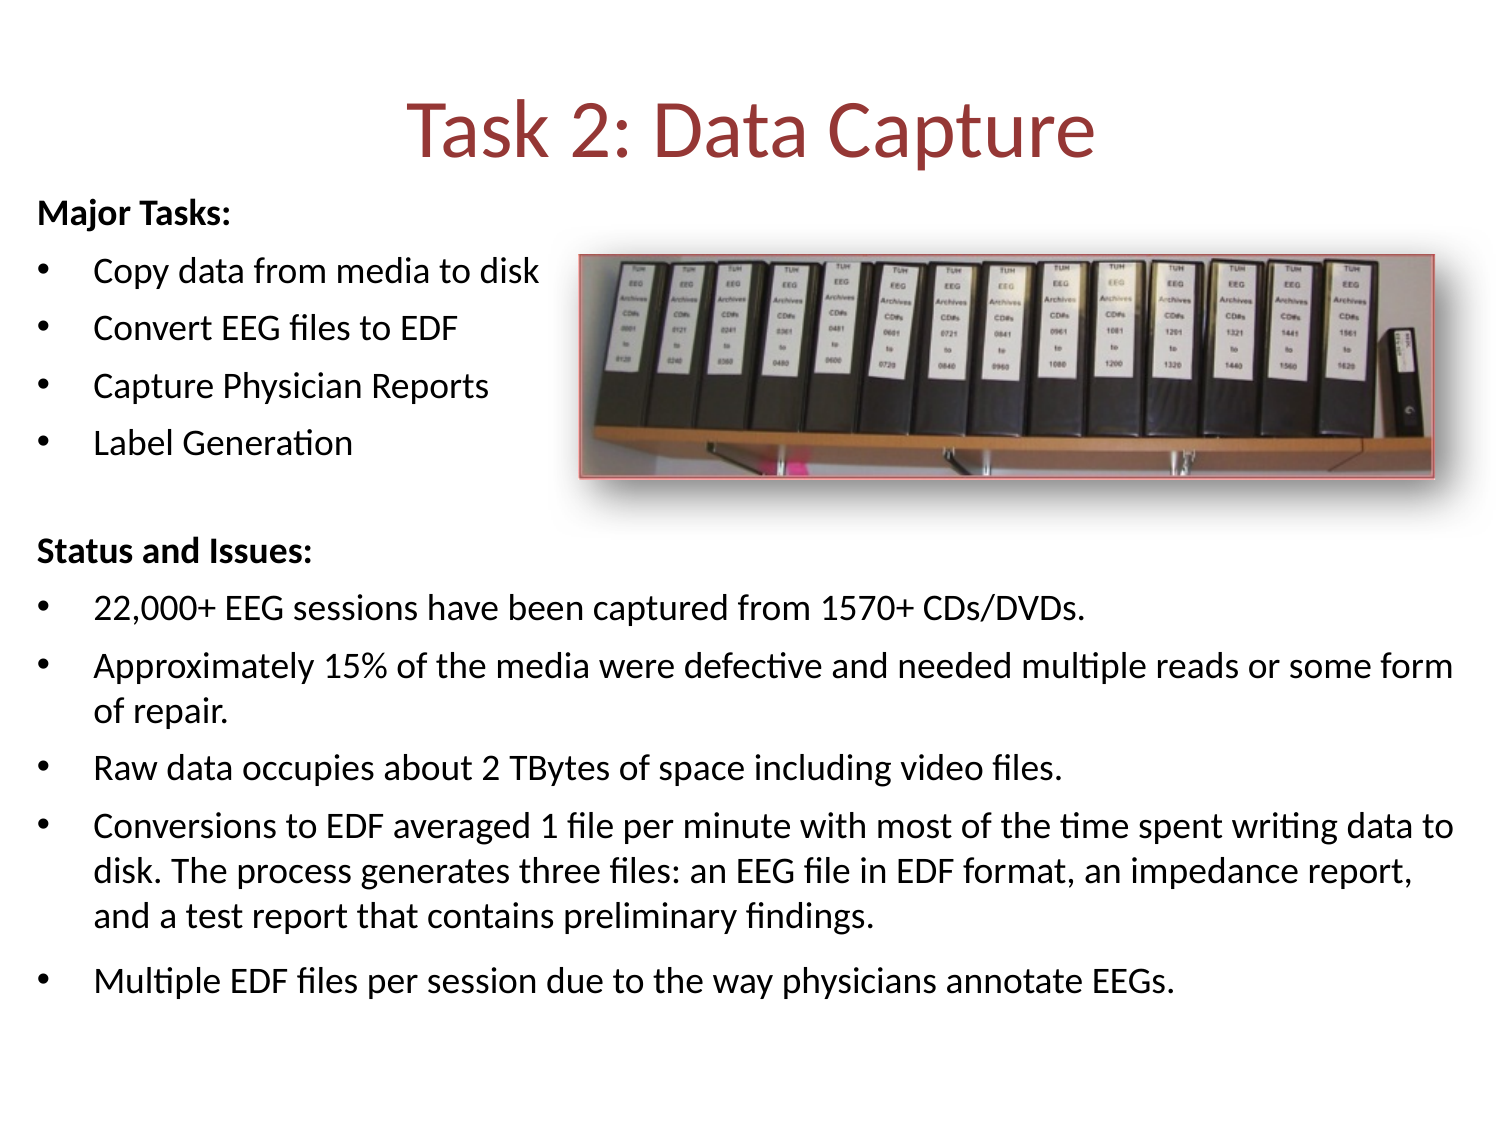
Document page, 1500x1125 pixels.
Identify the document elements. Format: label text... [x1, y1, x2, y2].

picture [577, 253, 1436, 480]
title Task 2: Data Capture [97, 48, 1407, 188]
list Major Tasks: Copy data from media to disk Convert EEG files to EDF Capture Physician Reports Label Generation Status and Issues: 22,000+ EEG sessions have been captured from 1570+ CDs/DVDs. Approximately 15% of the media were defective and needed multiple reads or some form of repair. Raw data occupies about 2 TBytes of space including video files. Conversions to EDF averaged 1 file per minute with most of the time spent writing data to disk. The process generates three files: an EEG file in EDF format, an impedance report, and a test report that contains preliminary findings. Multiple EDF files per session due to the way physicians annotate EEGs. [36, 188, 1467, 1063]
